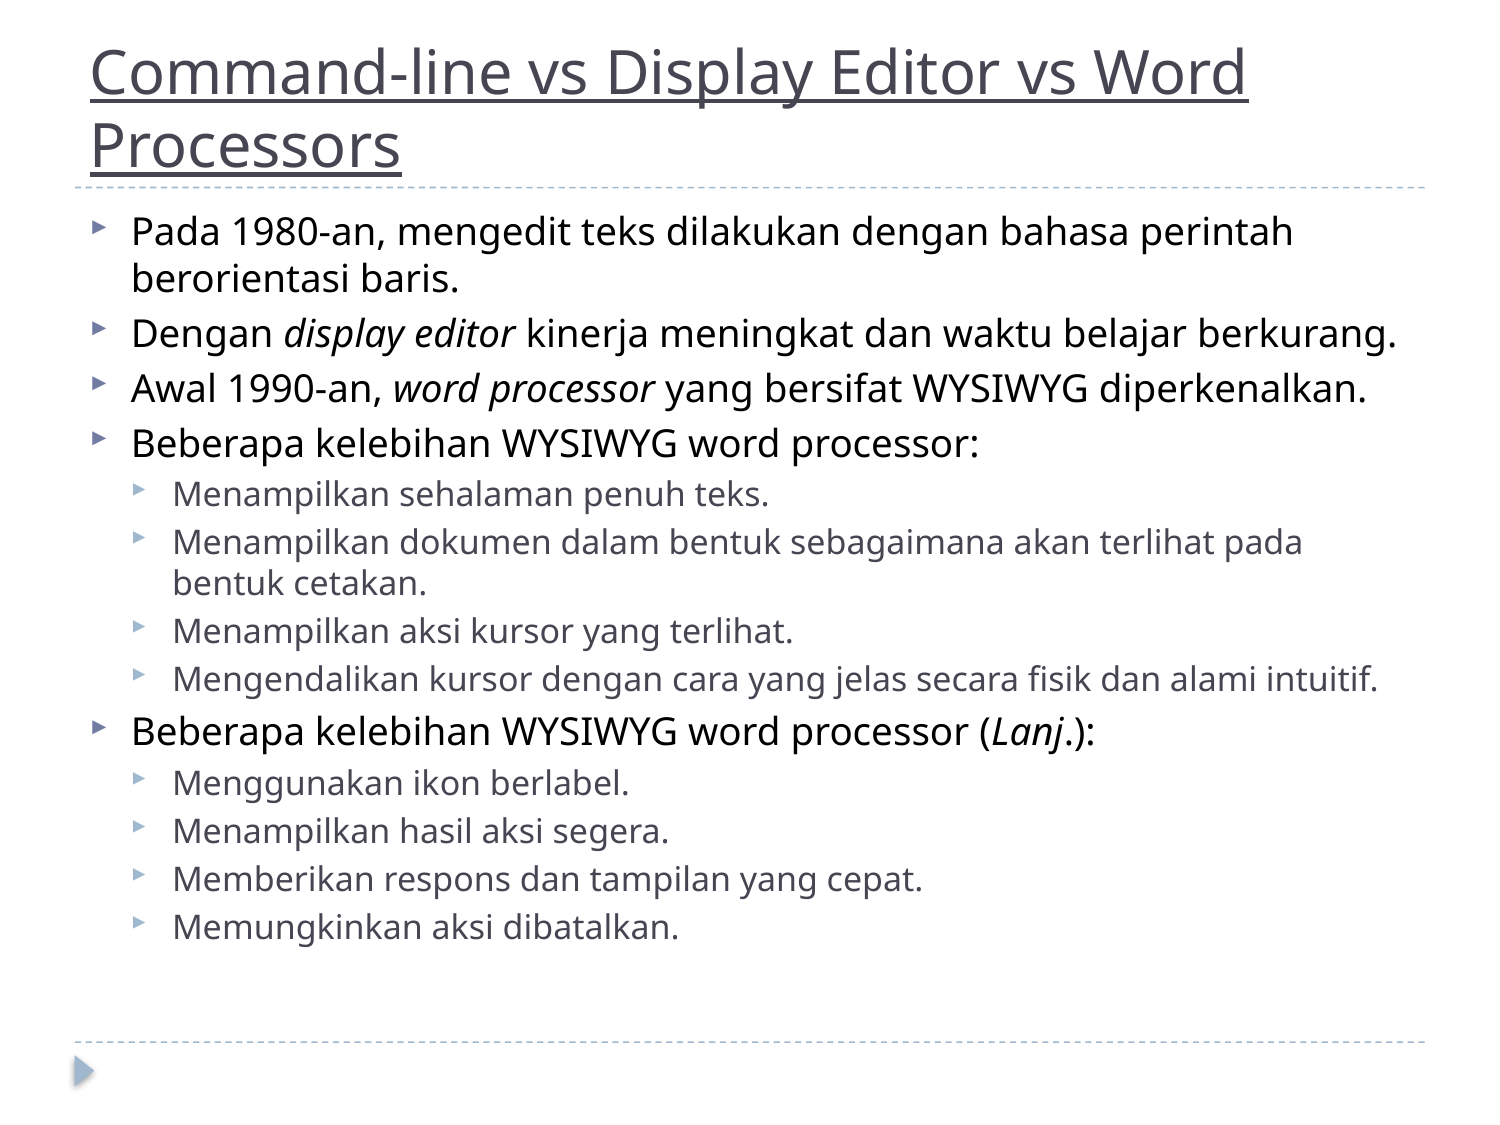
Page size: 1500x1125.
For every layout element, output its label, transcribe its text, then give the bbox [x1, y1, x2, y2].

title Command-line vs Display Editor vs Word Processors [75, 24, 1425, 188]
list Pada 1980-an, mengedit teks dilakukan dengan bahasa perintah berorientasi baris. Dengan display editor kinerja meningkat dan waktu belajar berkurang. Awal 1990-an, word processor yang bersifat WYSIWYG diperkenalkan. Beberapa kelebihan WYSIWYG word processor: Menampilkan sehalaman penuh teks. Menampilkan dokumen dalam bentuk sebagaimana akan terlihat pada bentuk cetakan. Menampilkan aksi kursor yang terlihat. Mengendalikan kursor dengan cara yang jelas secara fisik dan alami intuitif. Beberapa kelebihan WYSIWYG word processor (Lanj.): Menggunakan ikon berlabel. Menampilkan hasil aksi segera. Memberikan respons dan tampilan yang cepat. Memungkinkan aksi dibatalkan. [75, 200, 1425, 1010]
